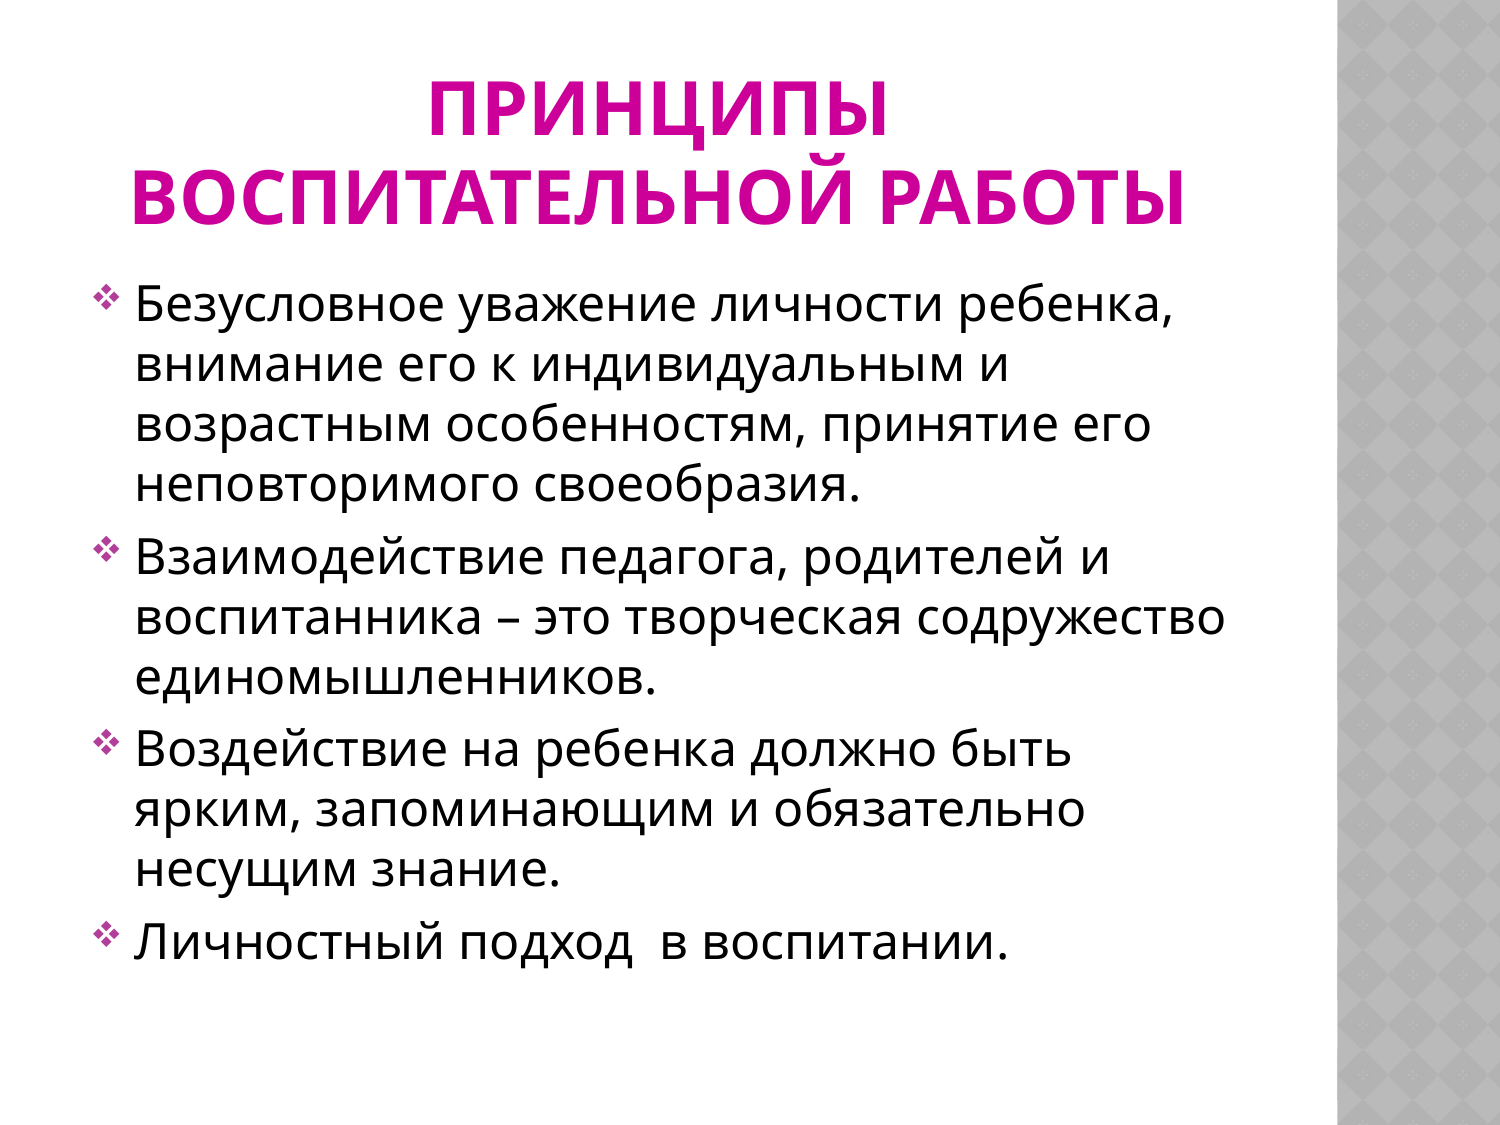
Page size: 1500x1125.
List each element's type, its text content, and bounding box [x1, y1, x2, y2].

list Безусловное уважение личности ребенка, внимание его к индивидуальным и возрастным особенностям, принятие его неповторимого своеобразия. Взаимодействие педагога, родителей и воспитанника – это творческая содружество единомышленников. Воздействие на ребенка должно быть ярким, запоминающим и обязательно несущим знание. Личностный подход в воспитании. [74, 263, 1263, 1060]
title Принципы воспитательной работы [75, 52, 1263, 240]
